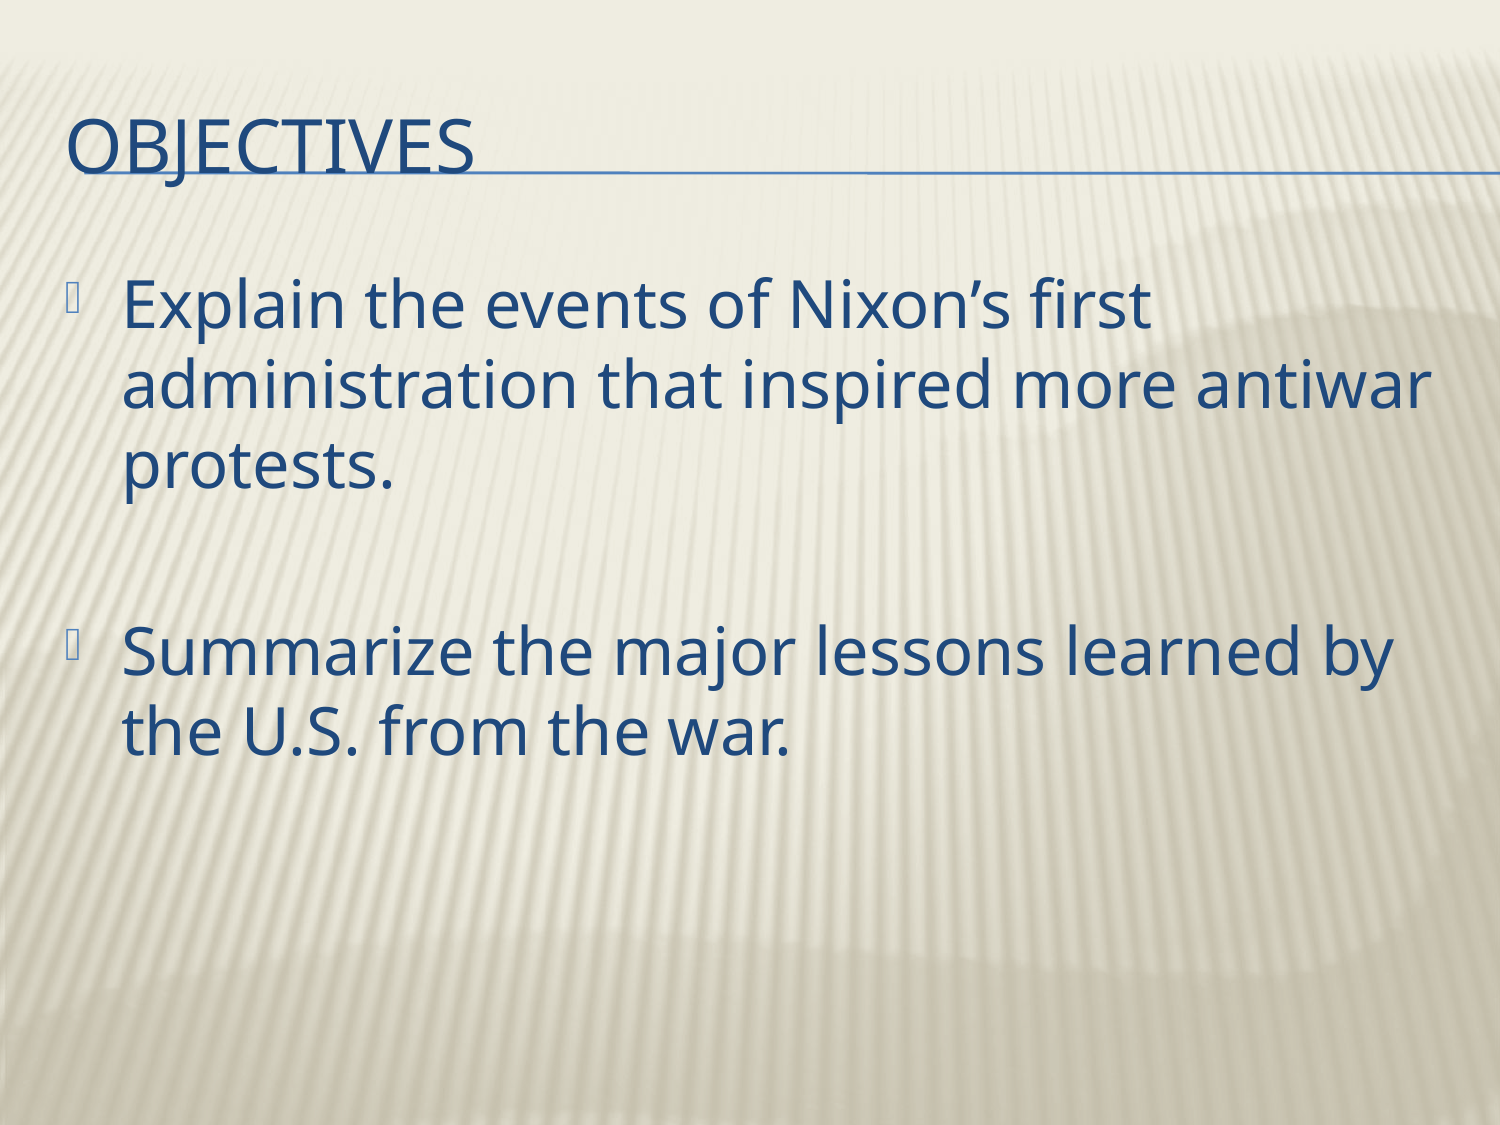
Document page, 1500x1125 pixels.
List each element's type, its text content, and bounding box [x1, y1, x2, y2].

list Explain the events of Nixon’s first administration that inspired more antiwar protests. Summarize the major lessons learned by the U.S. from the war. [50, 254, 1475, 998]
title Objectives [50, 75, 1475, 213]
